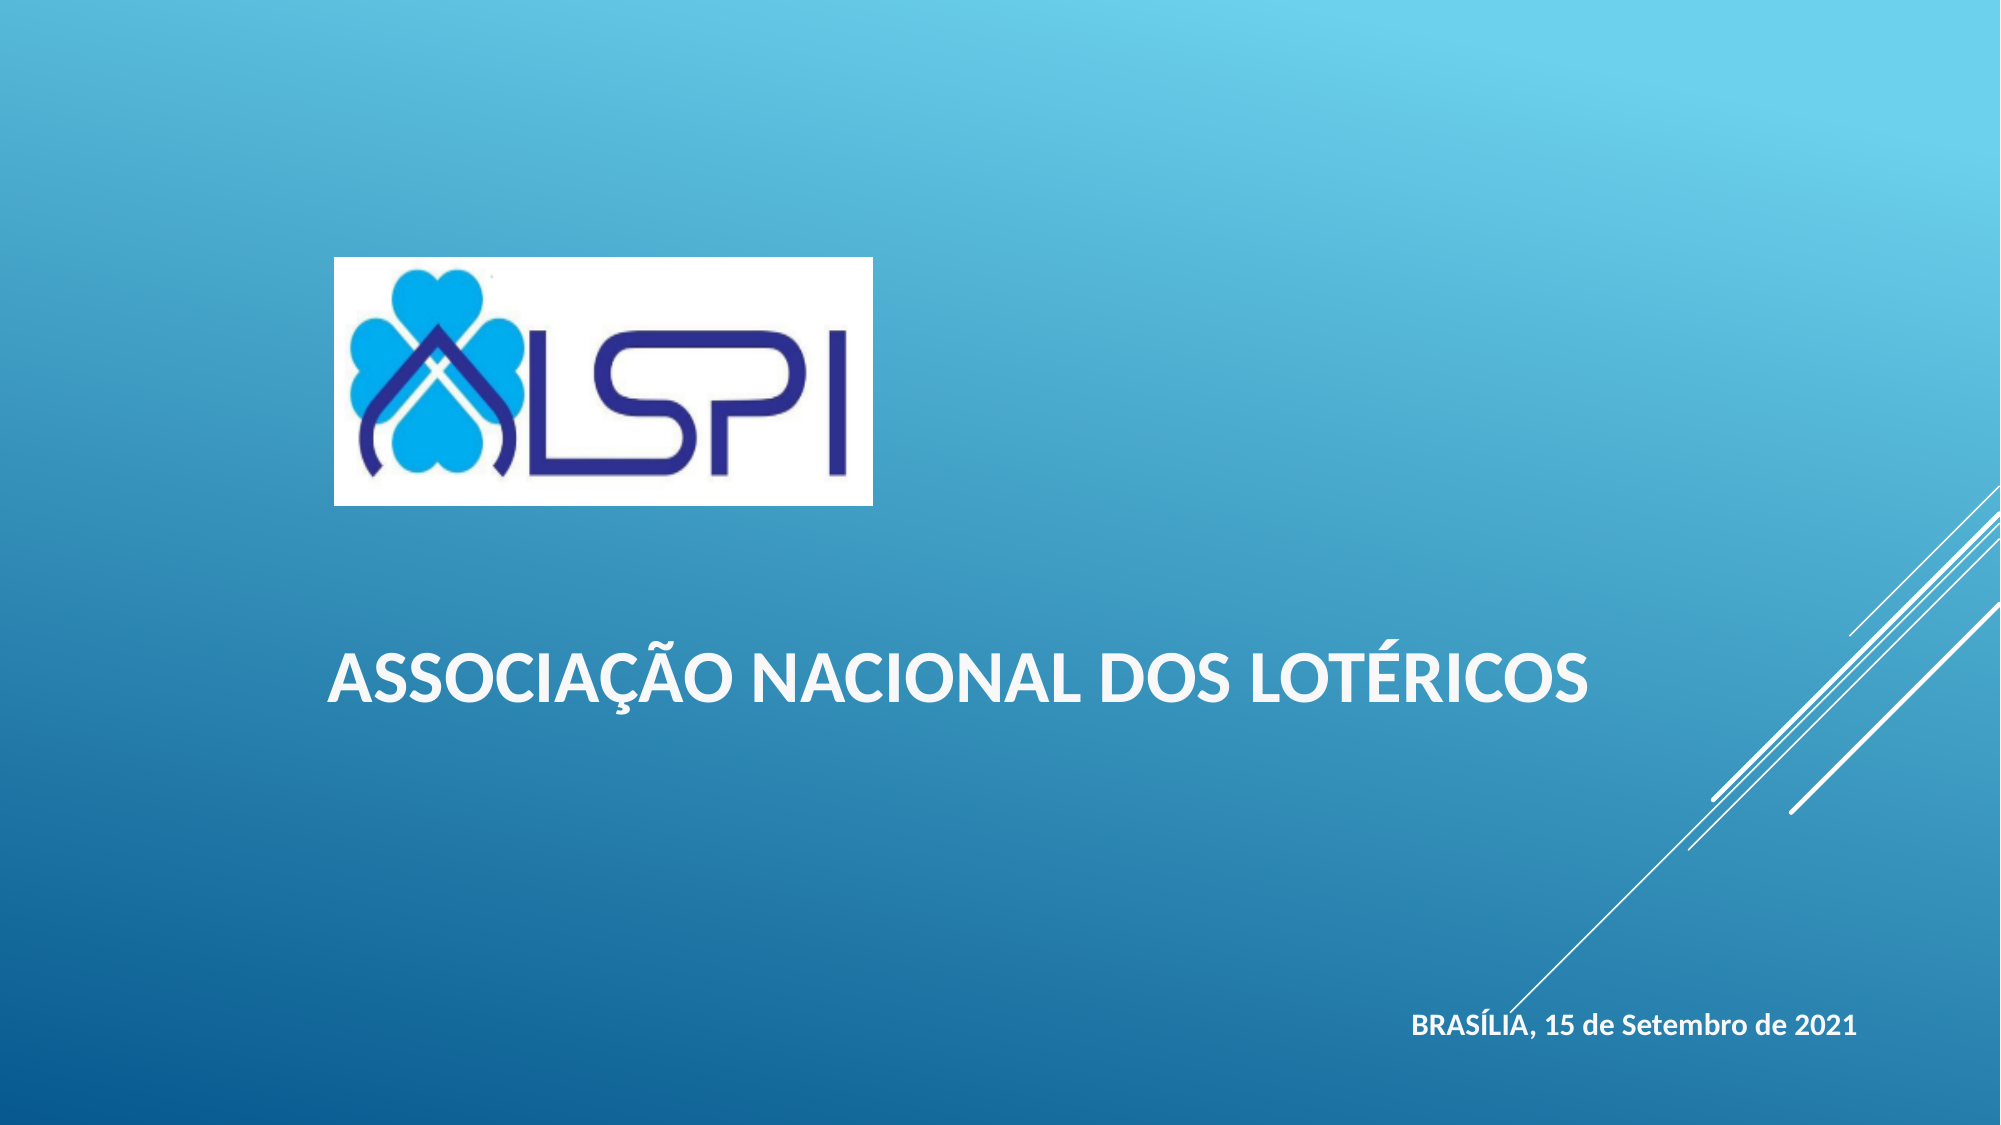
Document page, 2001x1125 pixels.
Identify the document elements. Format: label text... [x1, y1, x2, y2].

text_box BRASÍLIA, 15 de Setembro de 2021 [1396, 996, 1873, 1049]
text_box ASSOCIAÇÃO NACIONAL DOS LOTÉRICOS [313, 620, 1607, 725]
picture [333, 256, 873, 506]
